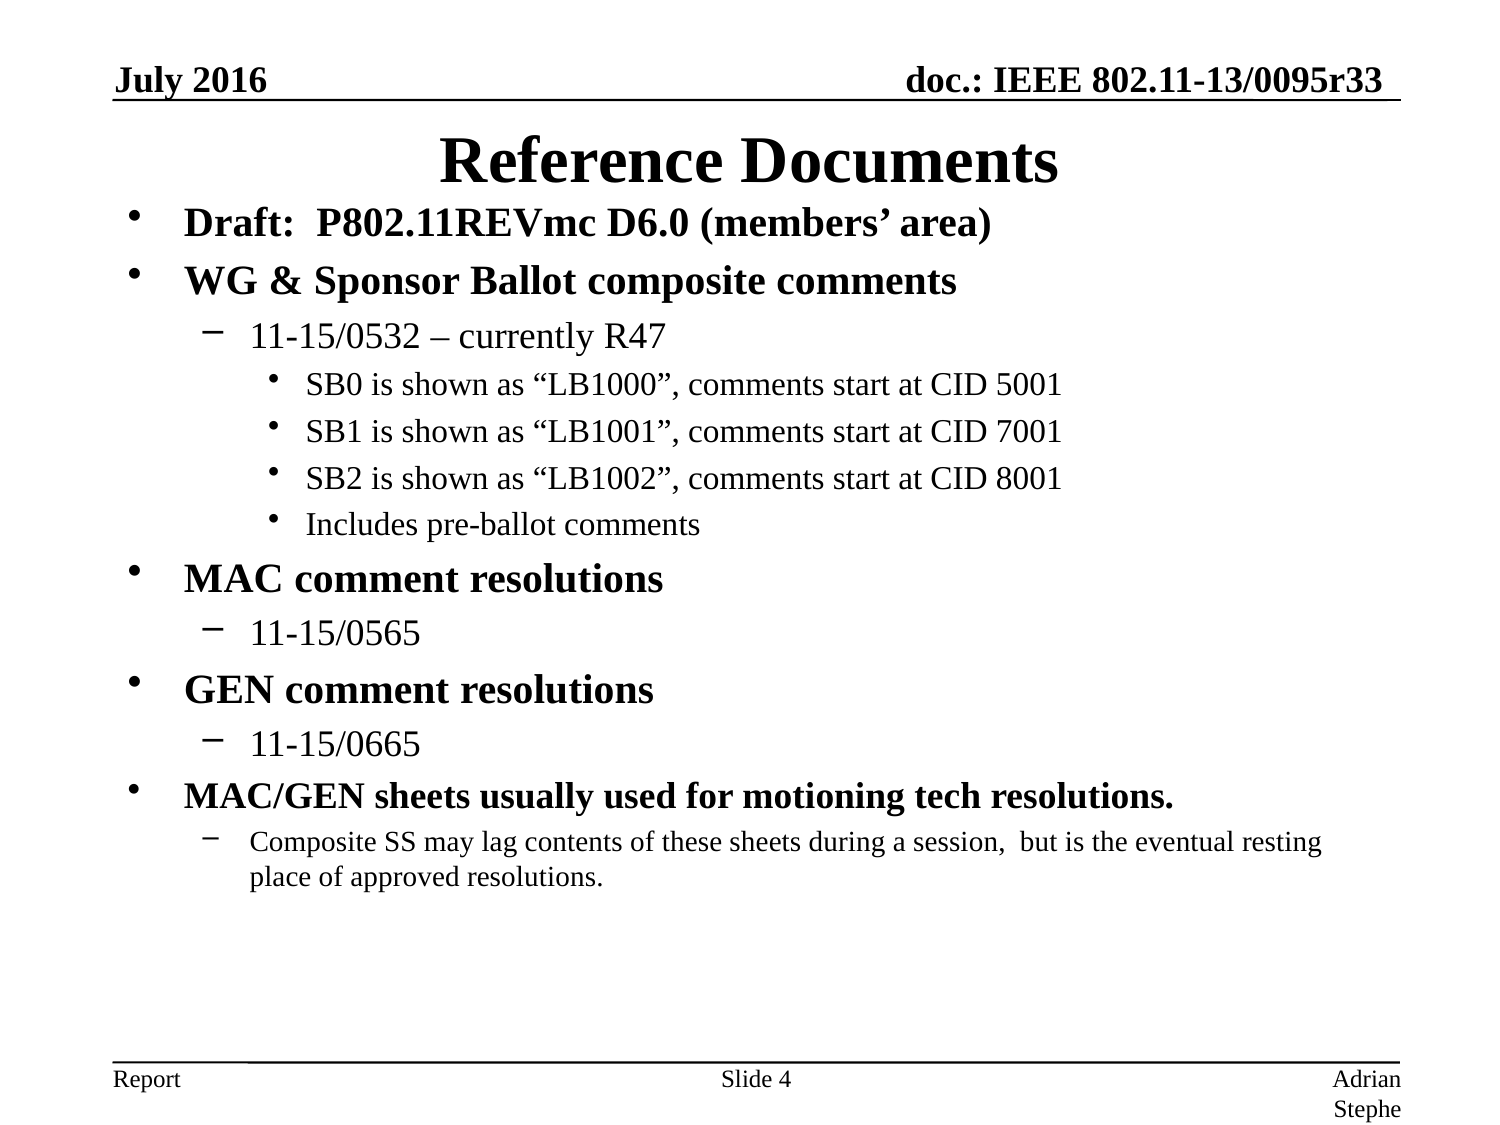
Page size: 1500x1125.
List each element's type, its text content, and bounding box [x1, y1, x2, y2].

footer Adrian Stephens, Intel Corporation [1324, 1061, 1402, 1093]
list Draft: P802.11REVmc D6.0 (members’ area) WG & Sponsor Ballot composite comments 11-15/0532 – currently R47 SB0 is shown as “LB1000”, comments start at CID 5001 SB1 is shown as “LB1001”, comments start at CID 7001 SB2 is shown as “LB1002”, comments start at CID 8001 Includes pre-ballot comments MAC comment resolutions 11-15/0565 GEN comment resolutions 11-15/0665 MAC/GEN sheets usually used for motioning tech resolutions. Composite SS may lag contents of these sheets during a session, but is the eventual resting place of approved resolutions. [112, 187, 1388, 1033]
slide_number Slide 4 [712, 1061, 800, 1093]
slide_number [114, 54, 272, 101]
title Reference Documents [112, 112, 1388, 187]
